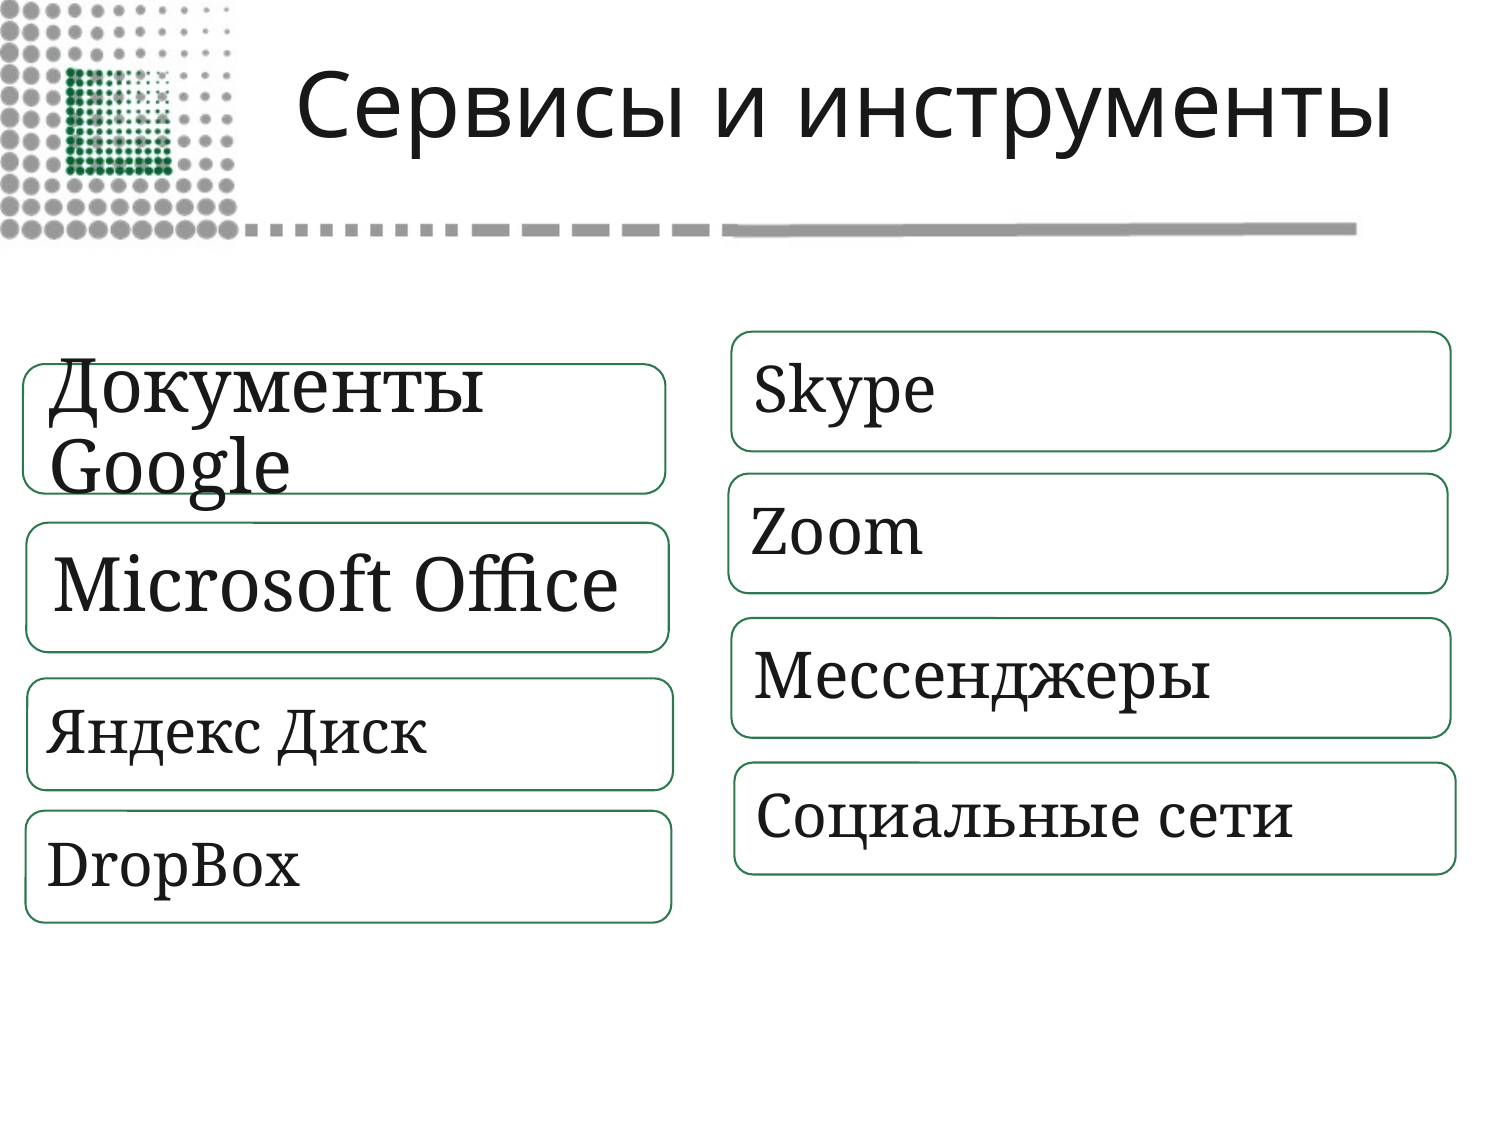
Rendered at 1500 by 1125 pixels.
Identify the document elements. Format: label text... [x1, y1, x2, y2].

title Сервисы и инструменты [279, 0, 1456, 217]
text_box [734, 762, 1456, 875]
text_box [728, 473, 1448, 594]
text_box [731, 331, 1451, 452]
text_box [26, 522, 669, 653]
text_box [731, 618, 1451, 738]
picture [0, 0, 1500, 1125]
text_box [25, 810, 672, 923]
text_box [27, 678, 673, 791]
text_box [22, 364, 666, 494]
